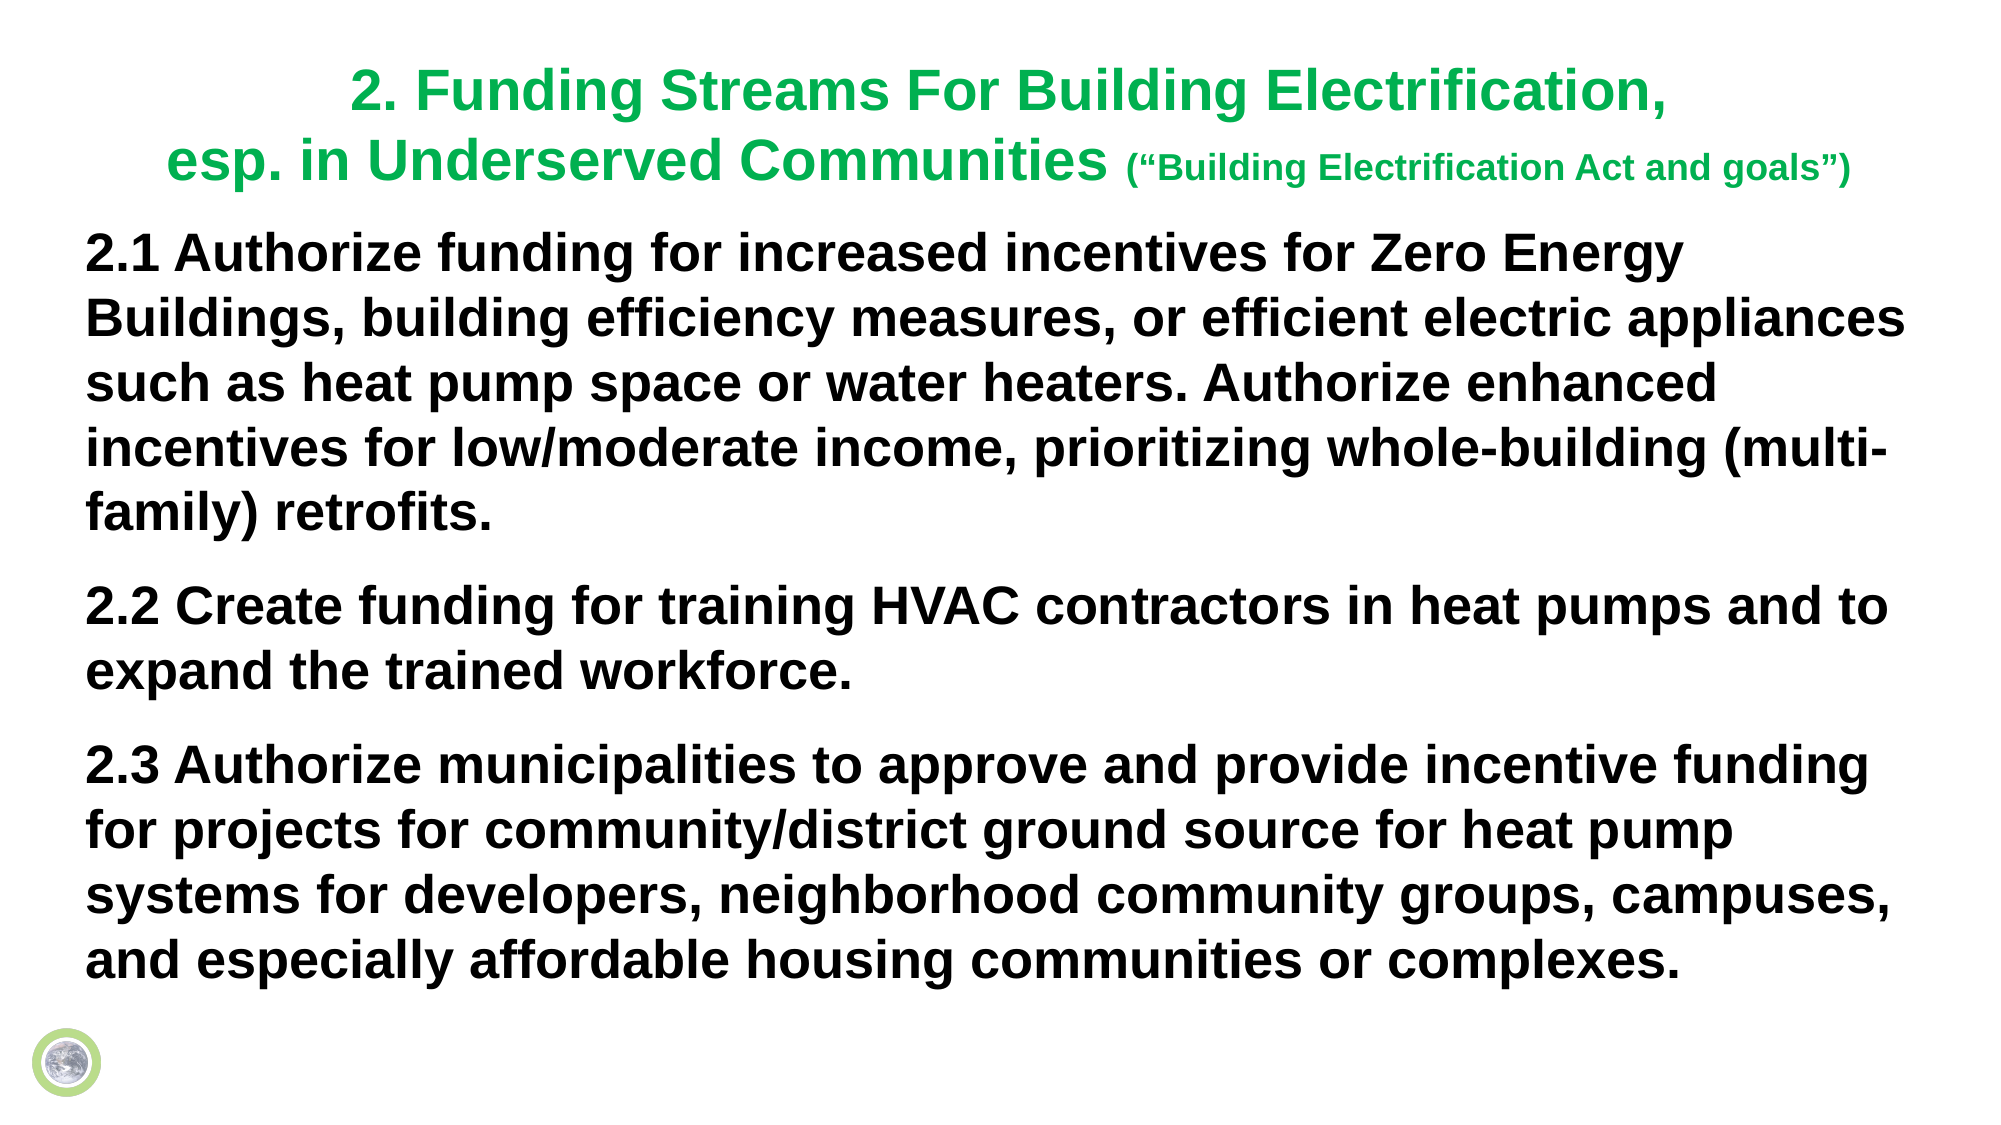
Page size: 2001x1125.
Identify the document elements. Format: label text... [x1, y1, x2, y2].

list 2.1 Authorize funding for increased incentives for Zero Energy Buildings, building efficiency measures, or efficient electric appliances such as heat pump space or water heaters. Authorize enhanced incentives for low/moderate income, prioritizing whole-building (multi-family) retrofits. 2.2 Create funding for training HVAC contractors in heat pumps and to expand the trained workforce. 2.3 Authorize municipalities to approve and provide incentive funding for projects for community/district ground source for heat pump systems for developers, neighborhood community groups, campuses, and especially affordable housing communities or complexes. [82, 216, 1918, 999]
title 2. Funding Streams For Building Electrification, esp. in Underserved Communities (“Building Electrification Act and goals”) [82, 51, 1937, 199]
